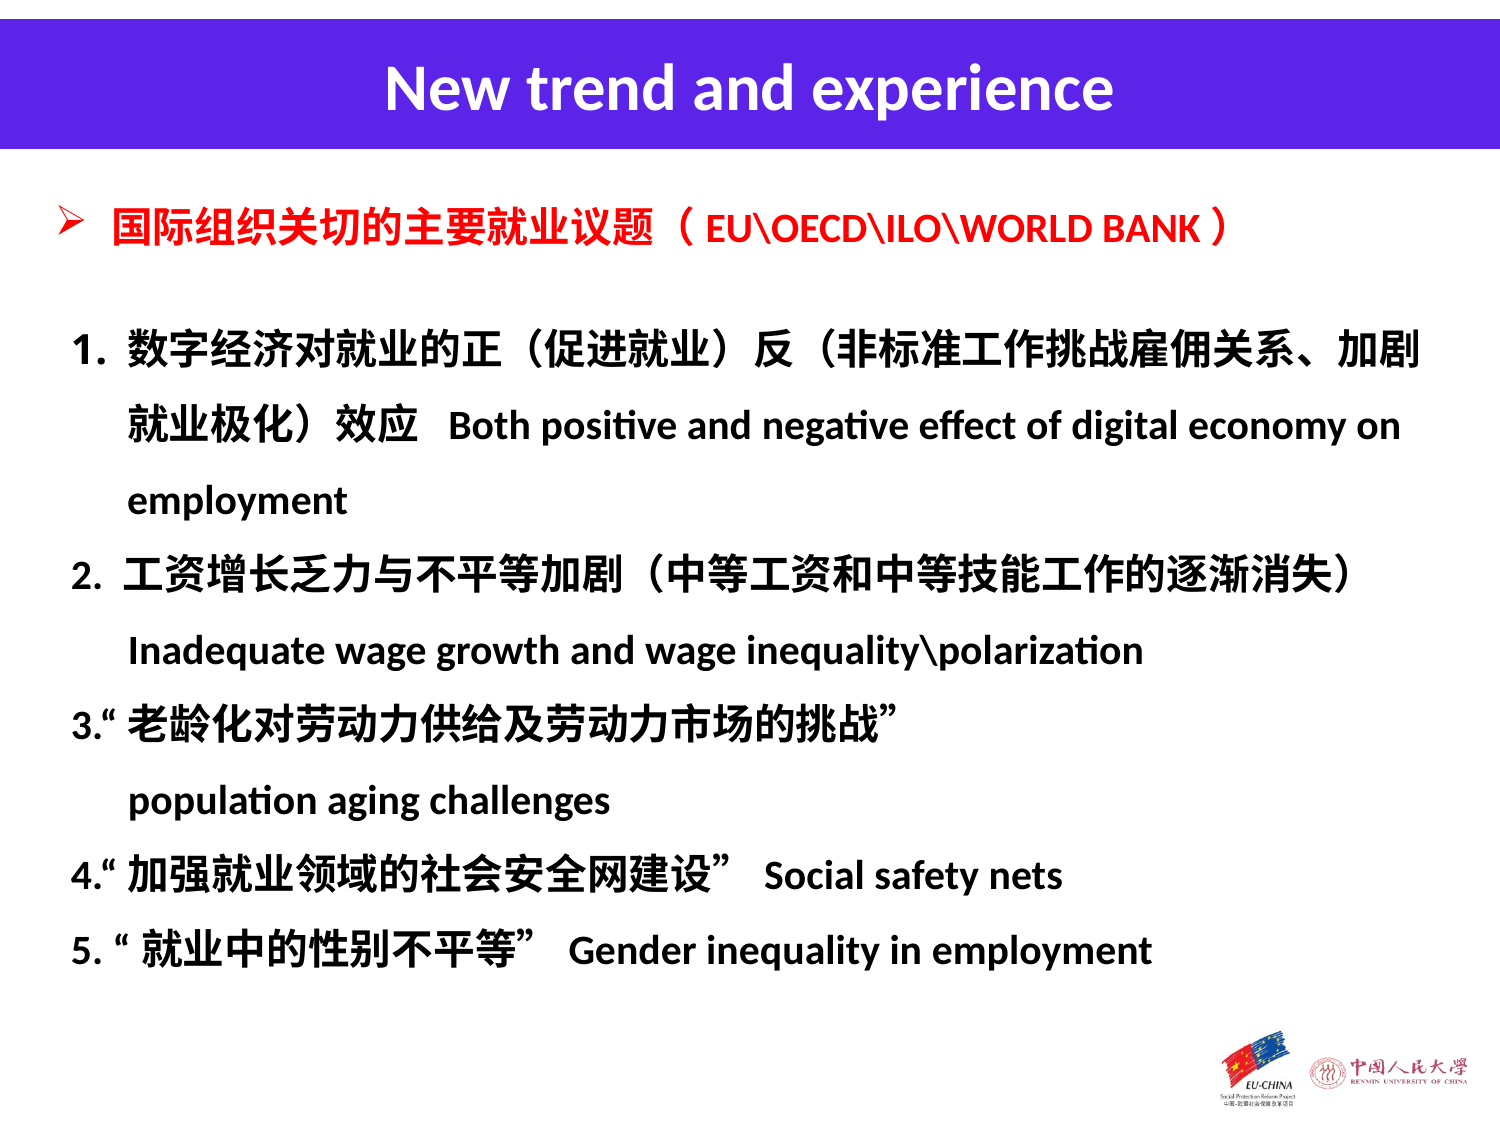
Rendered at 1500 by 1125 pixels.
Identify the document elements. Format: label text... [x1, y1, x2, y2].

text_box 数字经济对就业的正（促进就业）反（非标准工作挑战雇佣关系、加剧就业极化）效应 Both positive and negative effect of digital economy on employment 2. 工资增长乏力与不平等加剧（中等工资和中等技能工作的逐渐消失） Inadequate wage growth and wage inequality\polarization 3.“老龄化对劳动力供给及劳动力市场的挑战” population aging challenges 4.“加强就业领域的社会安全网建设”Social safety nets 5. “就业中的性别不平等”Gender inequality in employment [56, 290, 1477, 981]
picture [1209, 1023, 1307, 1112]
subtitle New trend and experience [0, 19, 1500, 149]
text_box 国际组织关切的主要就业议题（EU\OECD\ILO\WORLD BANK） [39, 168, 1461, 259]
